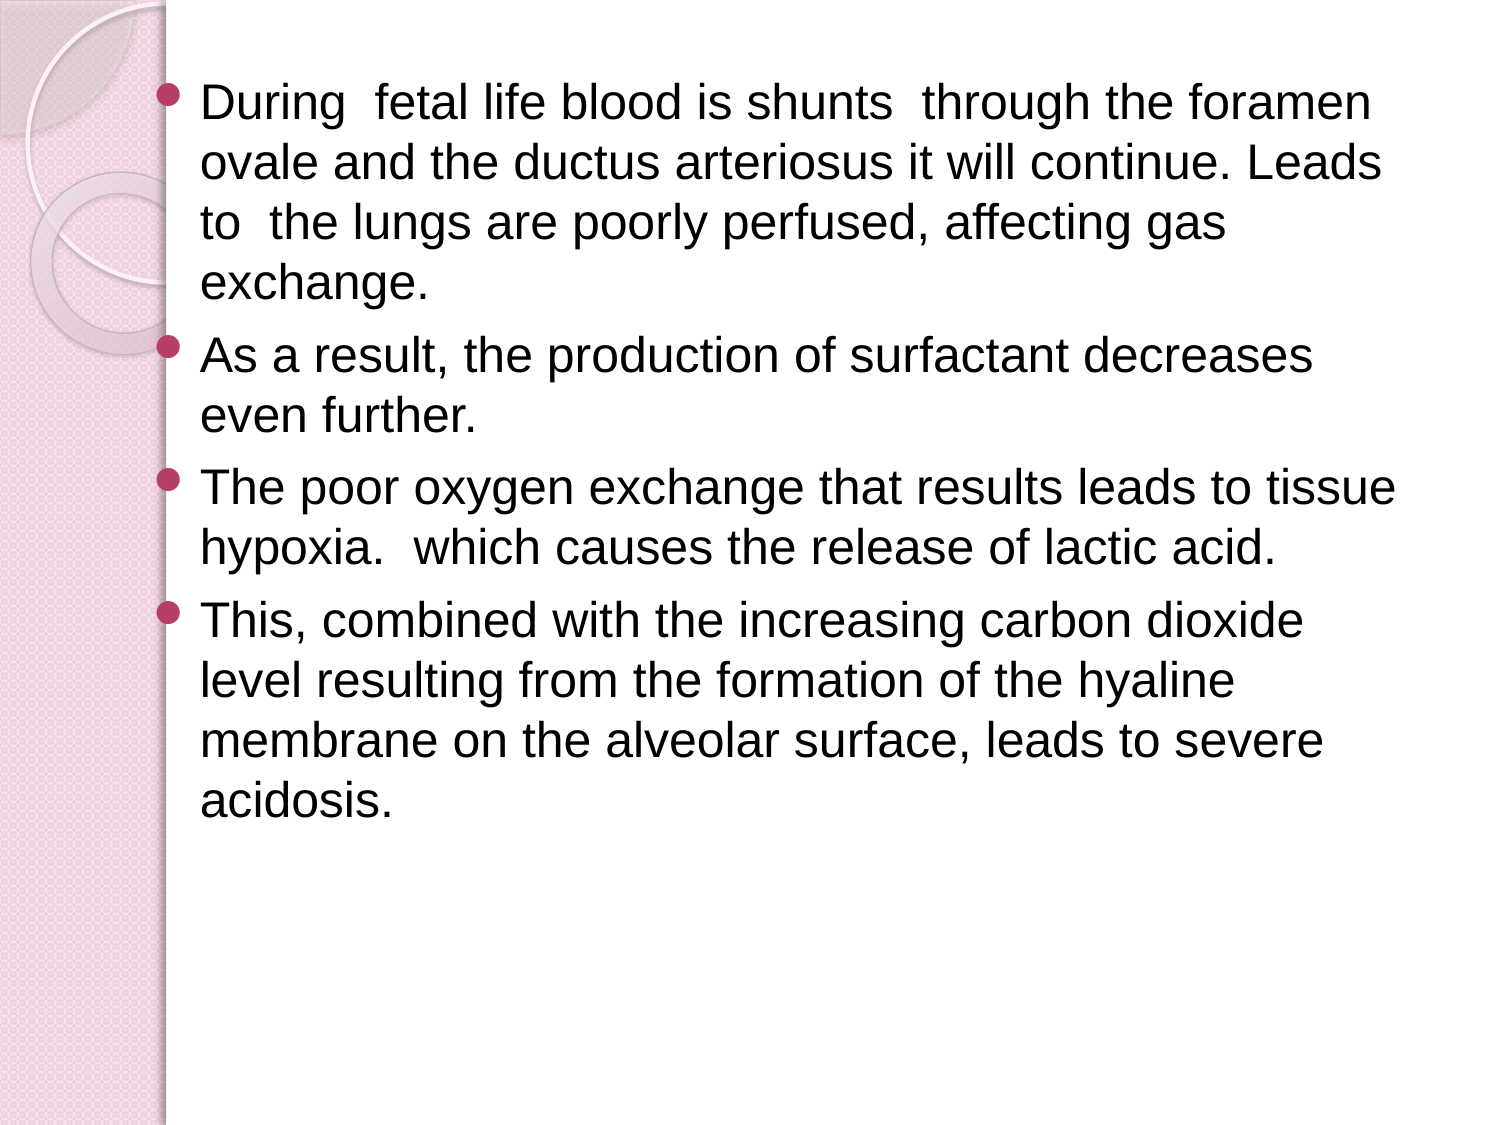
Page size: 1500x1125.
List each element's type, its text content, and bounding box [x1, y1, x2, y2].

list During fetal life blood is shunts through the foramen ovale and the ductus arteriosus it will continue. Leads to the lungs are poorly perfused, affecting gas exchange. As a result, the production of surfactant decreases even further. The poor oxygen exchange that results leads to tissue hypoxia. which causes the release of lactic acid. This, combined with the increasing carbon dioxide level resulting from the formation of the hyaline membrane on the alveolar surface, leads to severe acidosis. [125, 62, 1425, 1059]
